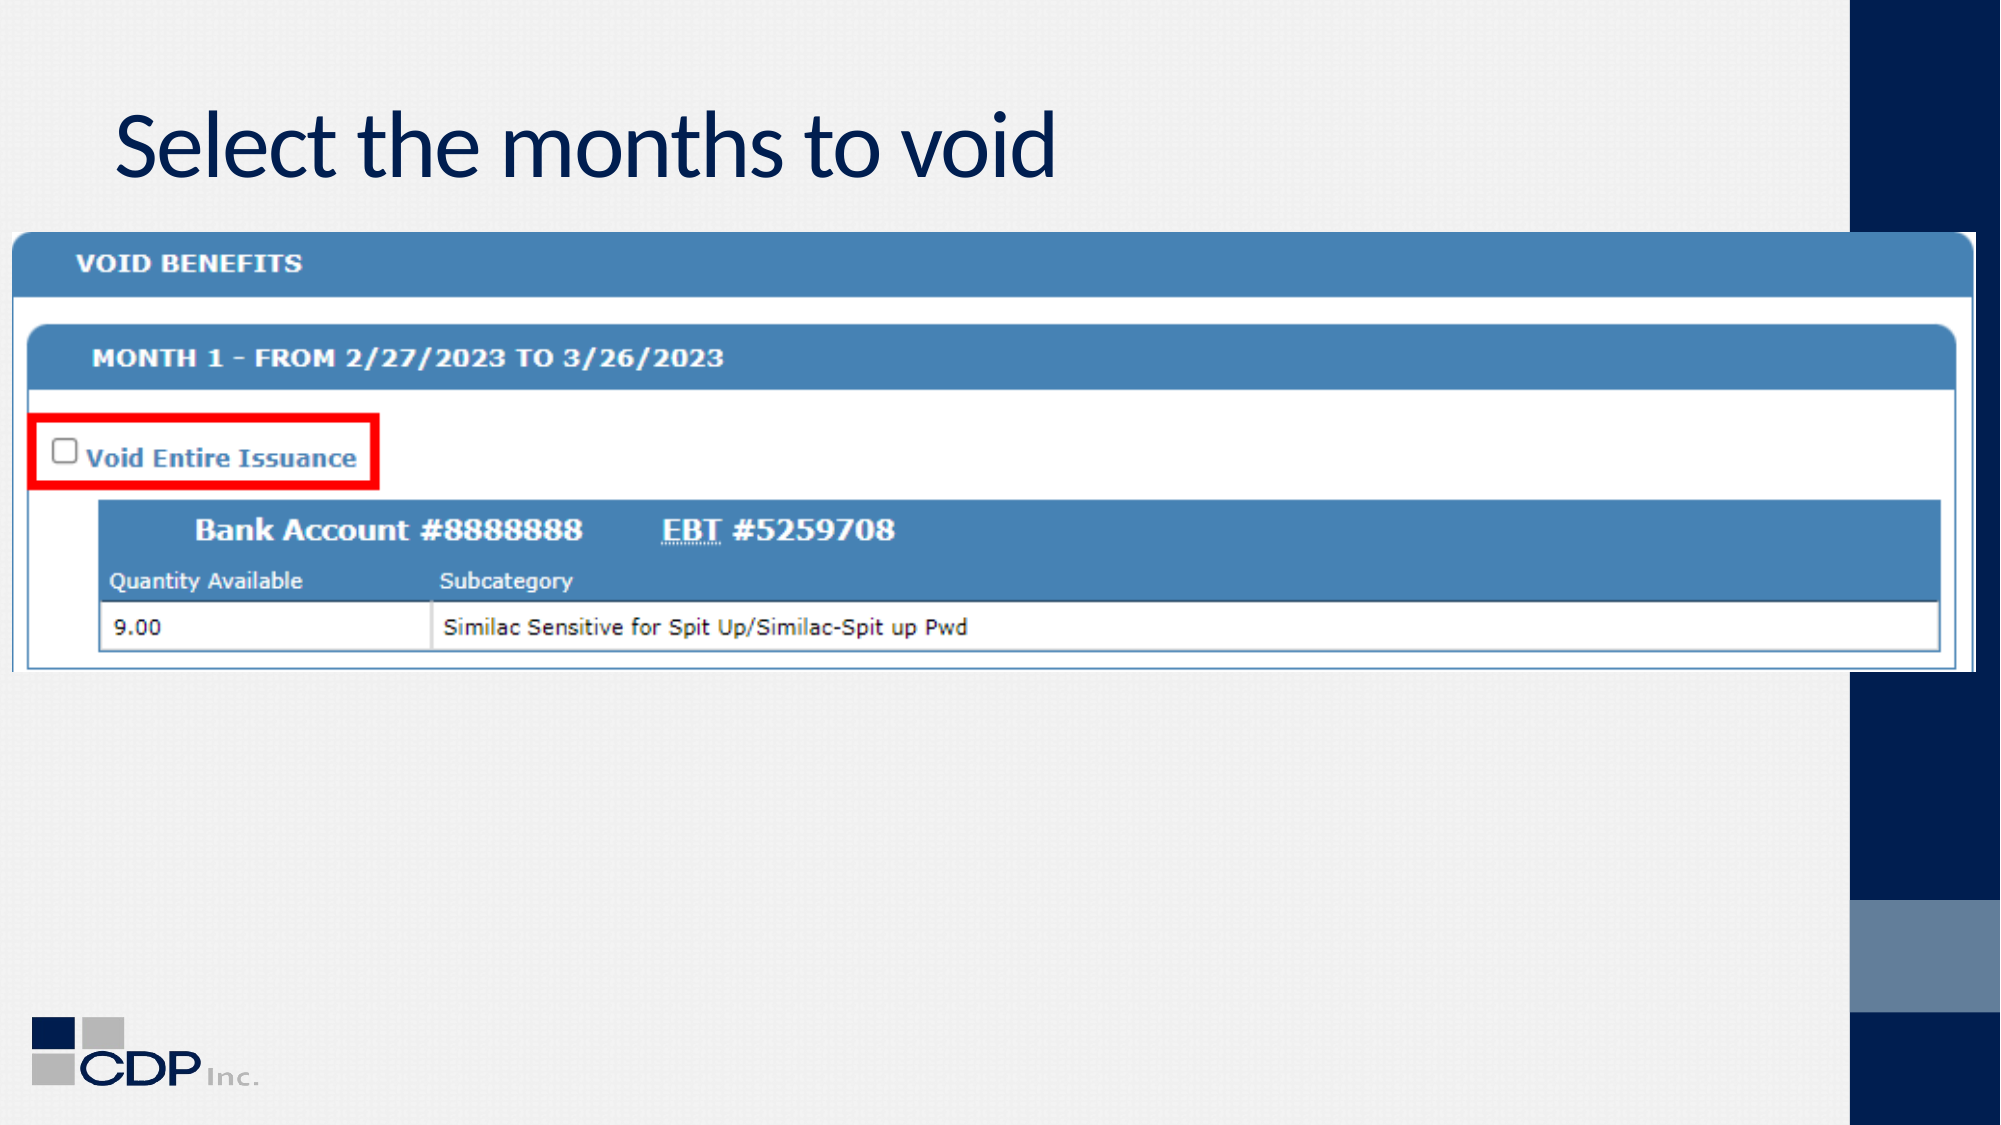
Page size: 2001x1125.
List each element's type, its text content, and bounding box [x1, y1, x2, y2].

title Select the months to void [99, 45, 1767, 227]
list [11, 232, 1976, 673]
picture [1, 999, 300, 1125]
